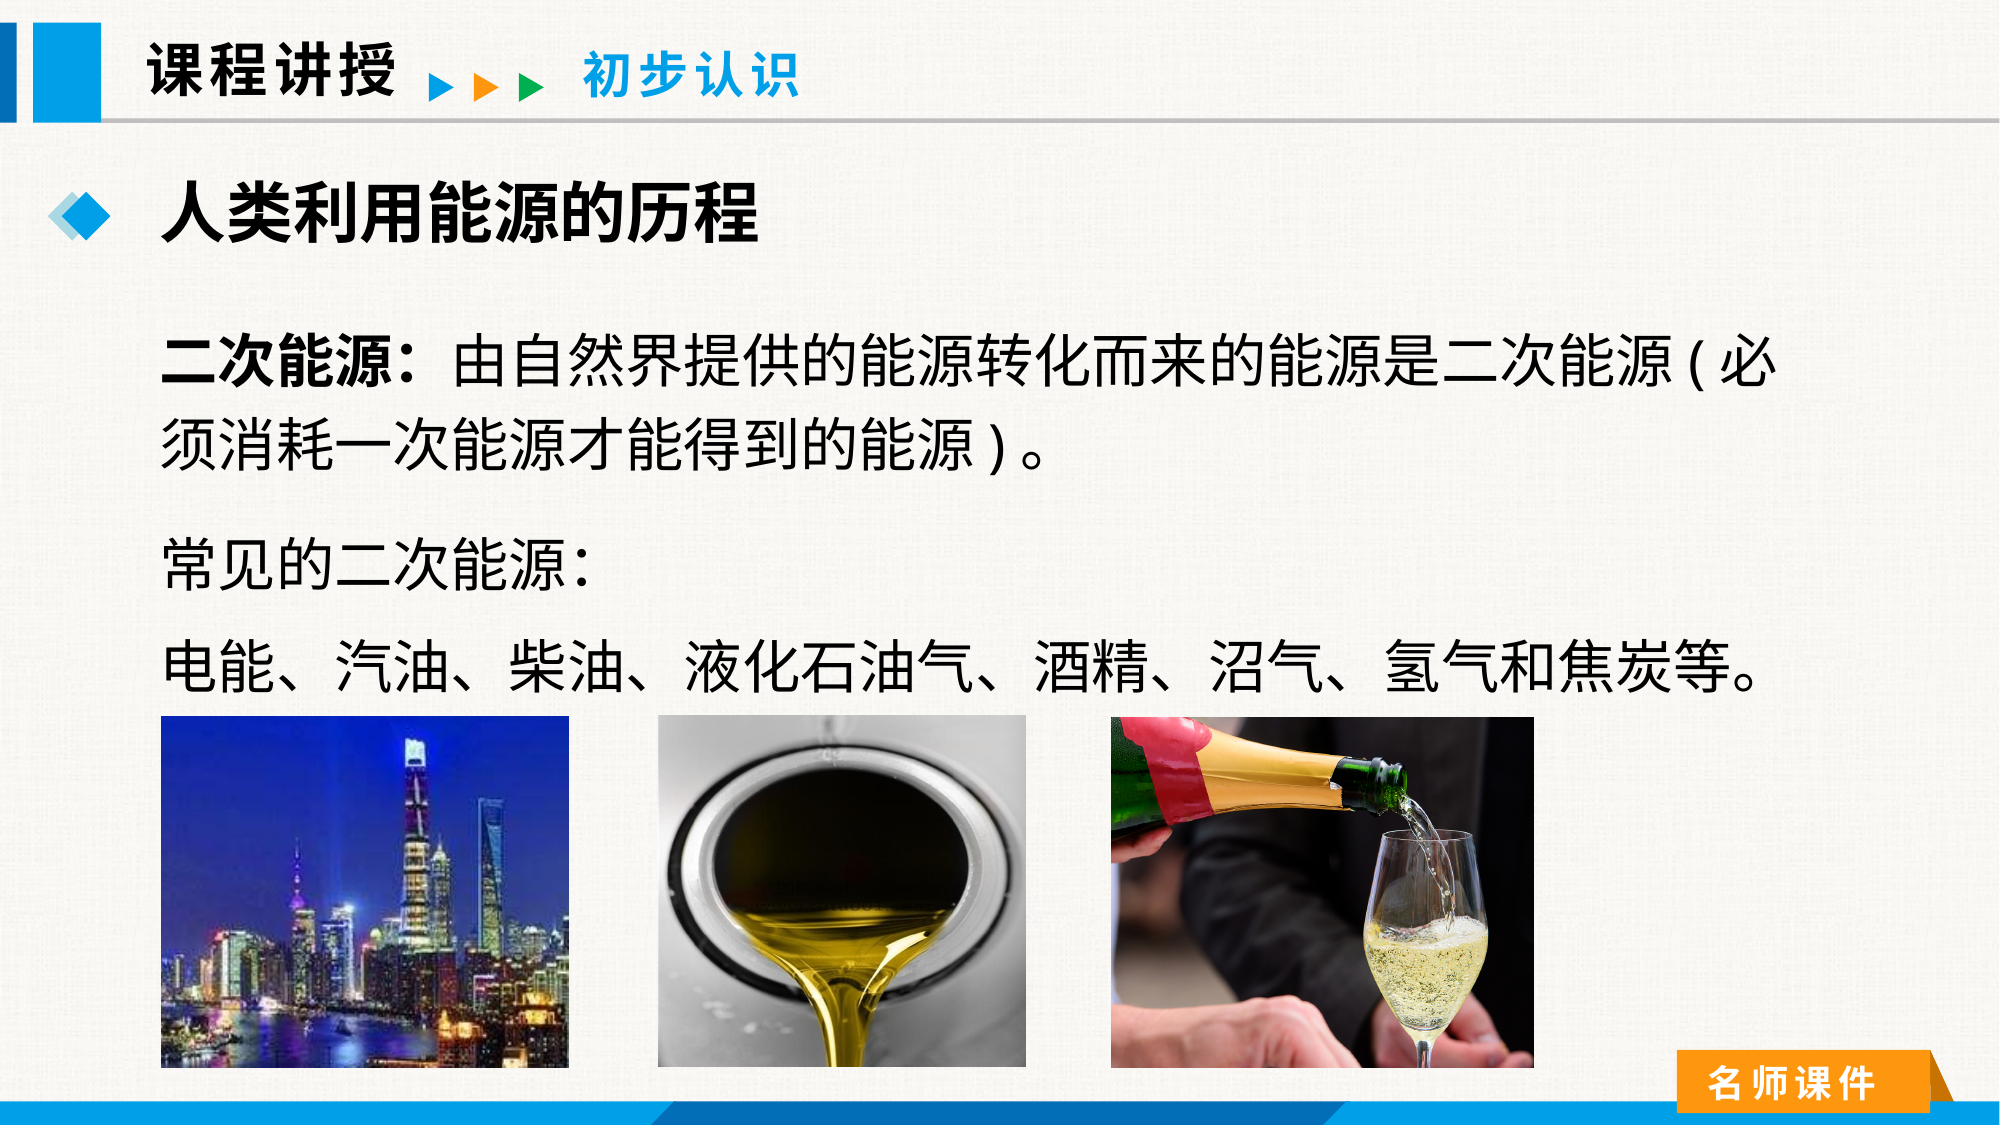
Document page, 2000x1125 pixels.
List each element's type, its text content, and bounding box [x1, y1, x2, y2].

picture [160, 716, 569, 1069]
picture [658, 715, 1026, 1067]
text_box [54, 198, 104, 234]
picture [1110, 717, 1535, 1068]
text_box 常见的二次能源： [144, 520, 669, 606]
text_box 课程讲授 [130, 26, 412, 111]
text_box 电能、汽油、柴油、液化石油气、酒精、沼气、氢气和焦炭等。 [144, 623, 1837, 708]
text_box 二次能源：由自然界提供的能源转化而来的能源是二次能源(必须消耗一次能源才能得到的能源)。 [144, 302, 1793, 486]
text_box 人类利用能源的历程 [144, 163, 820, 259]
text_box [428, 72, 544, 102]
text_box 初步认识 [567, 36, 816, 112]
